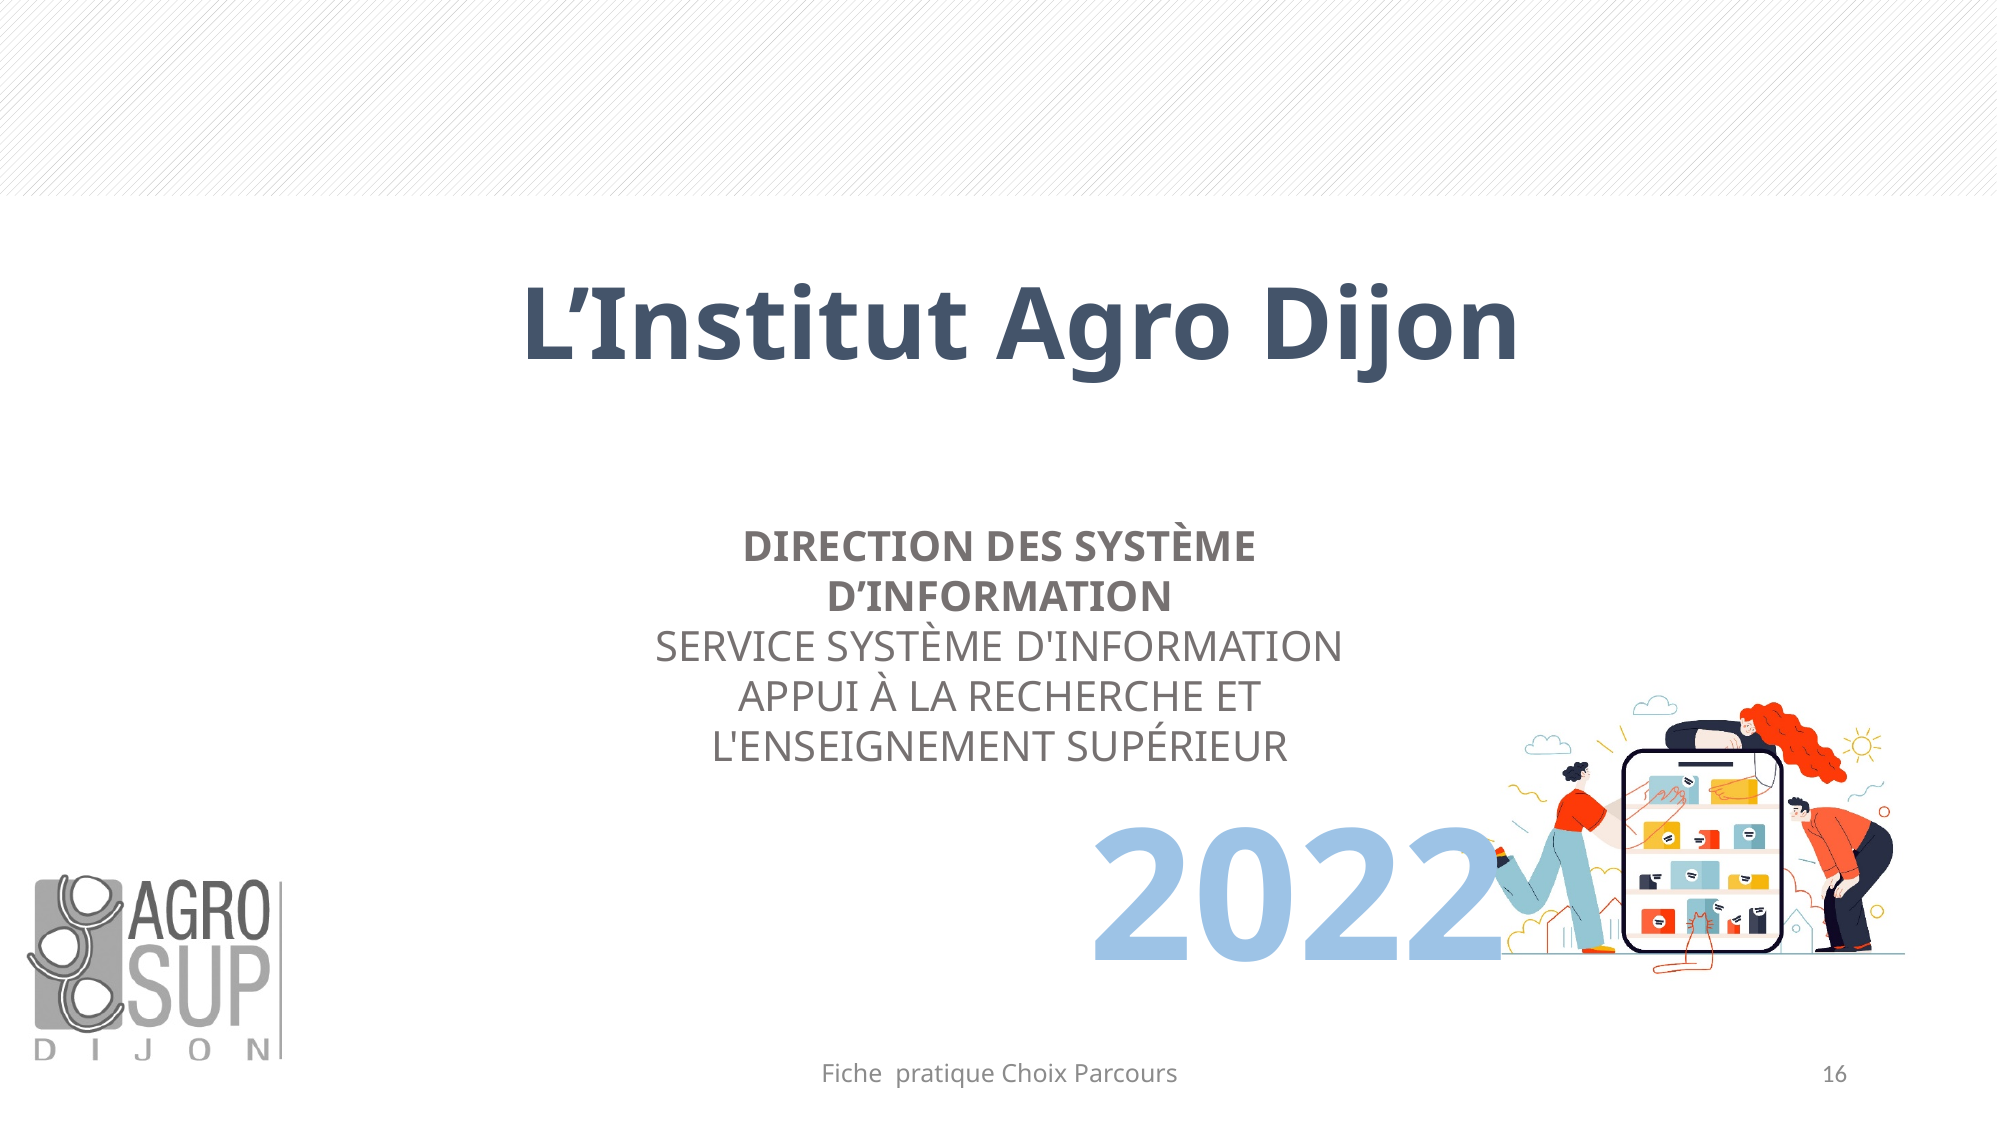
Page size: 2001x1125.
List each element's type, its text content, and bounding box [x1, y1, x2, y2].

text_box 2022 [999, 769, 1434, 941]
slide_number 16 [1412, 1042, 1863, 1103]
text_box [0, 0, 1998, 197]
picture [1434, 663, 1942, 1011]
picture [13, 855, 302, 1082]
text_box L’Institut Agro Dijon [504, 252, 1539, 387]
text_box direction des système d’information service système d'information appui à la recherche et l'enseignement supérieur [568, 512, 1432, 713]
footer Fiche pratique Choix Parcours [662, 1042, 1338, 1103]
